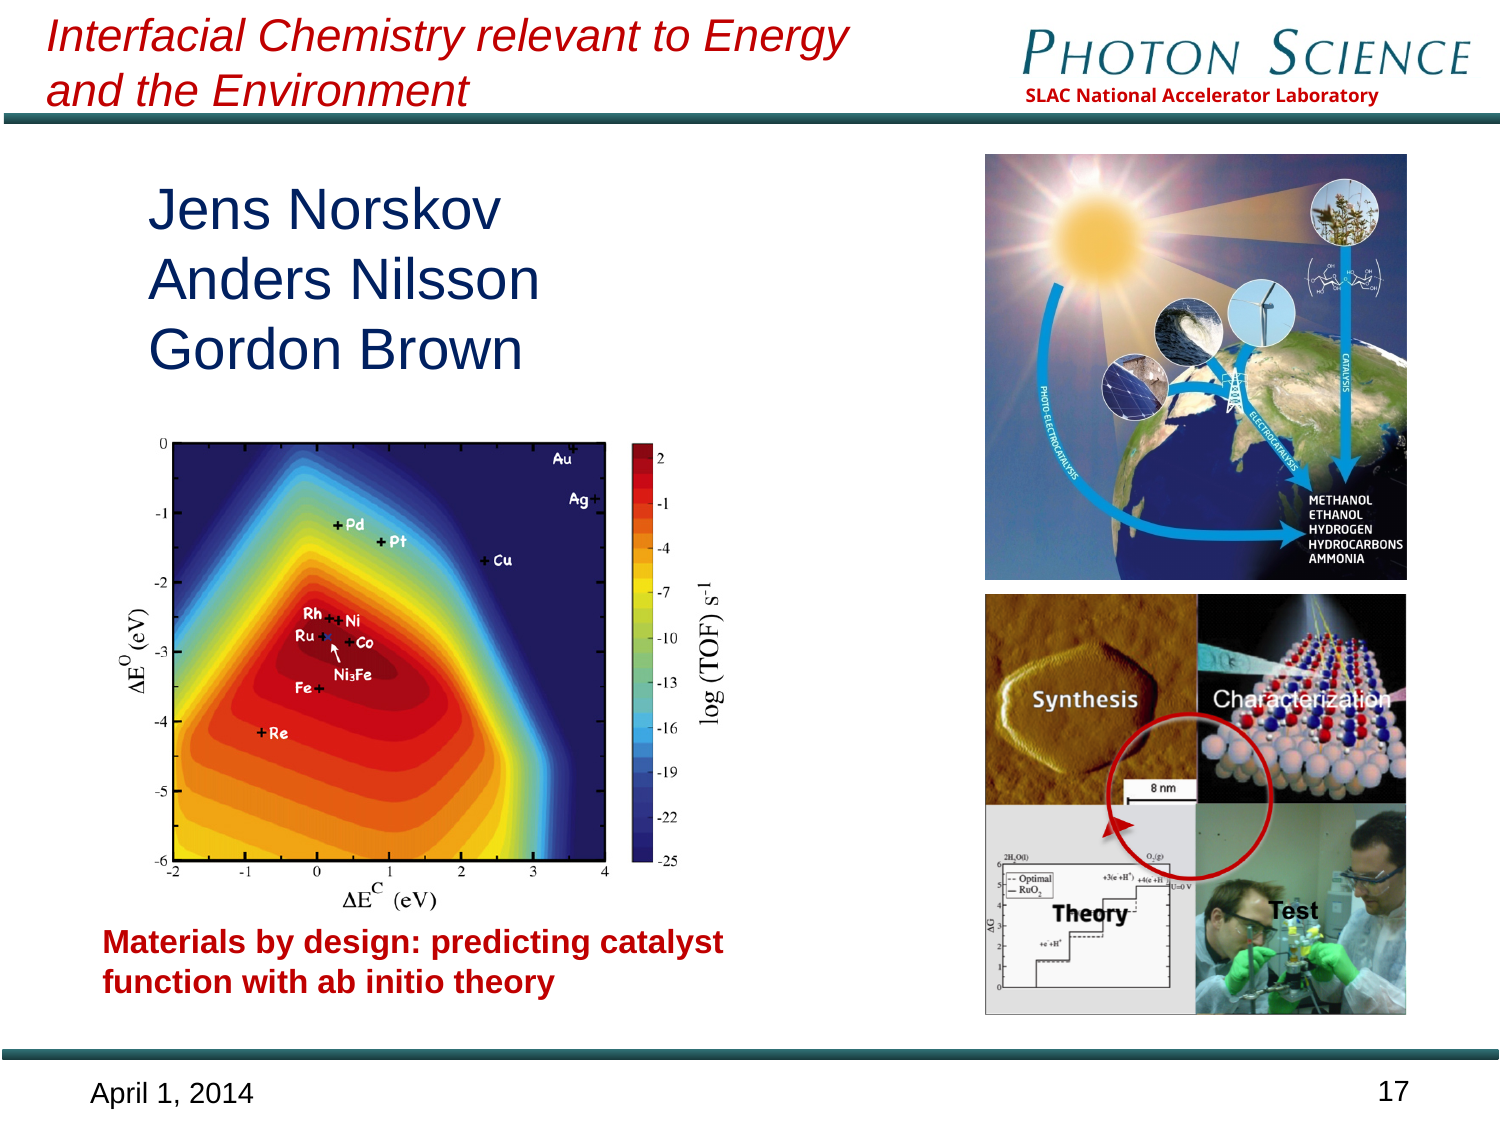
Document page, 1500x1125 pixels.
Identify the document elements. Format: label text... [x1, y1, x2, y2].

picture [114, 426, 730, 916]
title Interfacial Chemistry relevant to Energy and the Environment [30, 0, 928, 124]
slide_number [74, 1066, 426, 1106]
text_box Materials by design: predicting catalyst function with ab initio theory [87, 912, 765, 1008]
text_box Jens Norskov Anders Nilsson Gordon Brown [133, 163, 557, 389]
slide_number 17 [1074, 1064, 1426, 1103]
picture [983, 593, 1408, 1016]
picture [985, 153, 1407, 580]
picture [1009, 11, 1482, 78]
